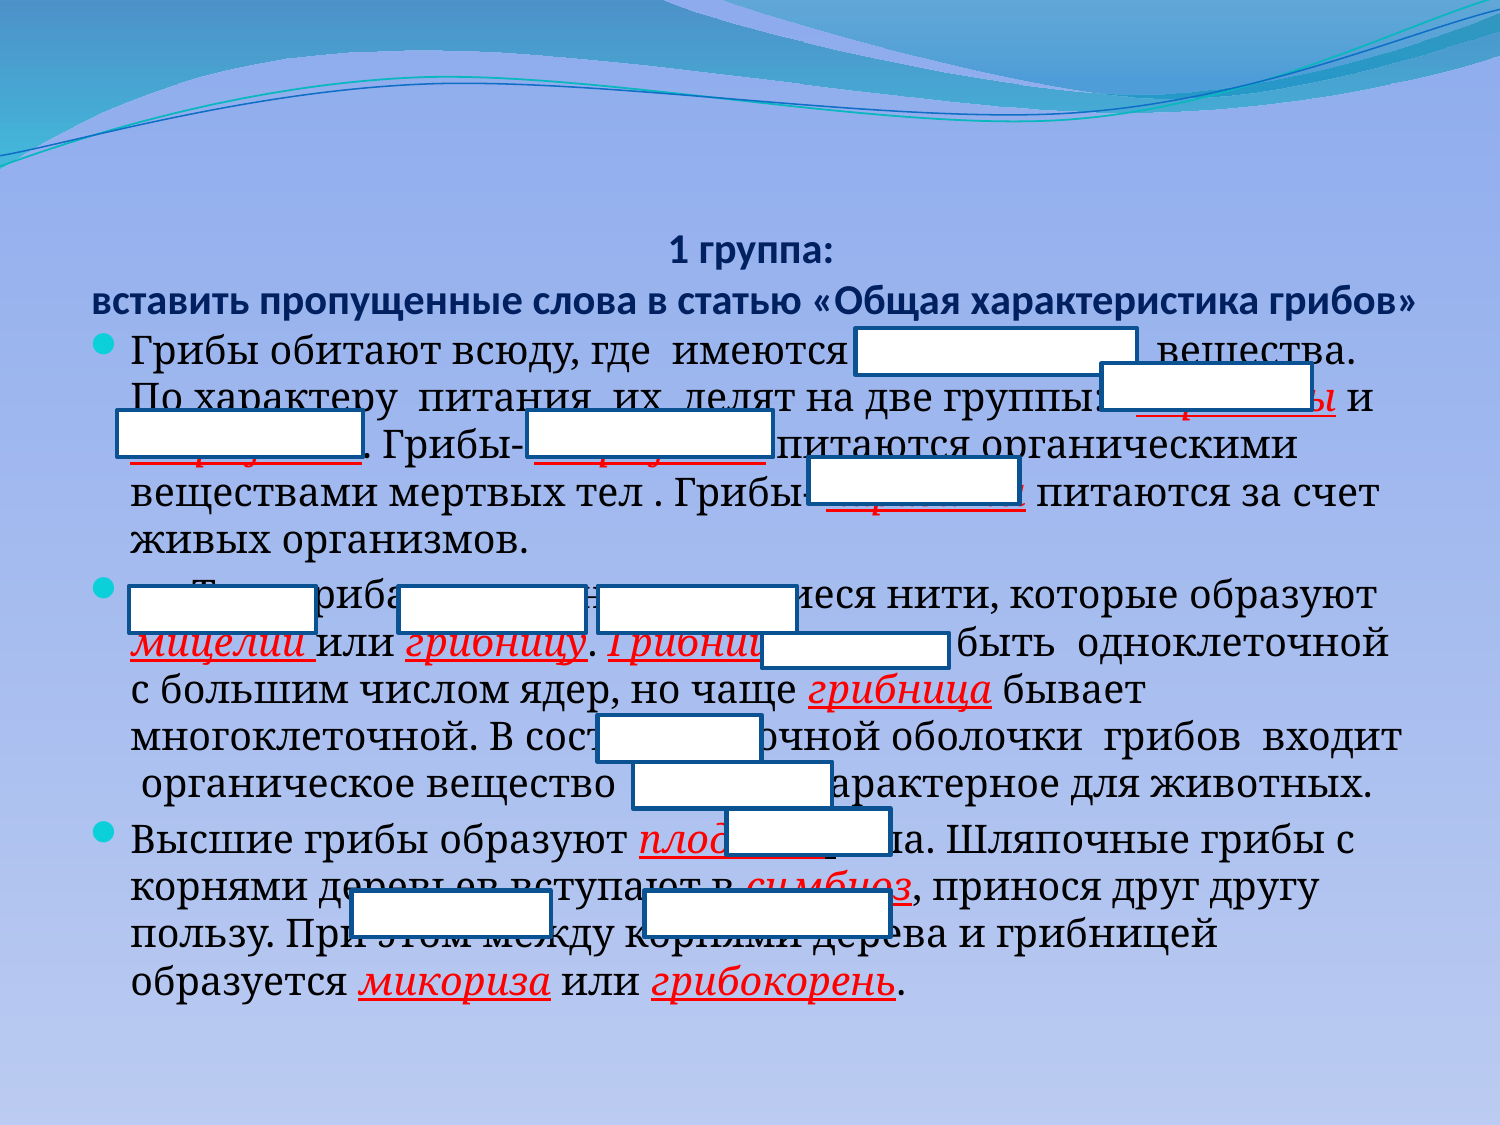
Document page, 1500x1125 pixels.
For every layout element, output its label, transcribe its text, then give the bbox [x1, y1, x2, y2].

text_box [1099, 361, 1314, 412]
text_box [642, 888, 893, 939]
text_box [760, 631, 951, 670]
text_box [349, 888, 553, 939]
text_box [596, 584, 799, 635]
title 1 группа: вставить пропущенные слова в статью «Общая характеристика грибов» [70, 105, 1442, 387]
text_box [631, 760, 834, 811]
text_box [115, 408, 365, 459]
text_box [853, 326, 1139, 377]
text_box [806, 455, 1022, 506]
text_box [127, 584, 318, 635]
text_box [724, 806, 893, 857]
text_box [525, 408, 775, 459]
text_box [396, 584, 588, 635]
list Грибы обитают всюду, где имеются органические вещества. По характеру питания их делят на две группы: паразиты и сапрофиты. Грибы- сапрофиты питаются органическими веществами мертвых тел . Грибы- паразиты питаются за счет живых организмов. Тело гриба похоже на ветвящиеся нити, которые образуют мицелий или грибницу. Грибница может быть одноклеточной с большим числом ядер, но чаще грибница бывает многоклеточной. В состав клеточной оболочки грибов входит органическое вещество хитин, характерное для животных. Высшие грибы образуют плодовые тела. Шляпочные грибы с корнями деревьев вступают в симбиоз, принося друг другу пользу. При этом между корнями дерева и грибницей образуется микориза или грибокорень. [75, 317, 1425, 1038]
text_box [595, 713, 764, 764]
